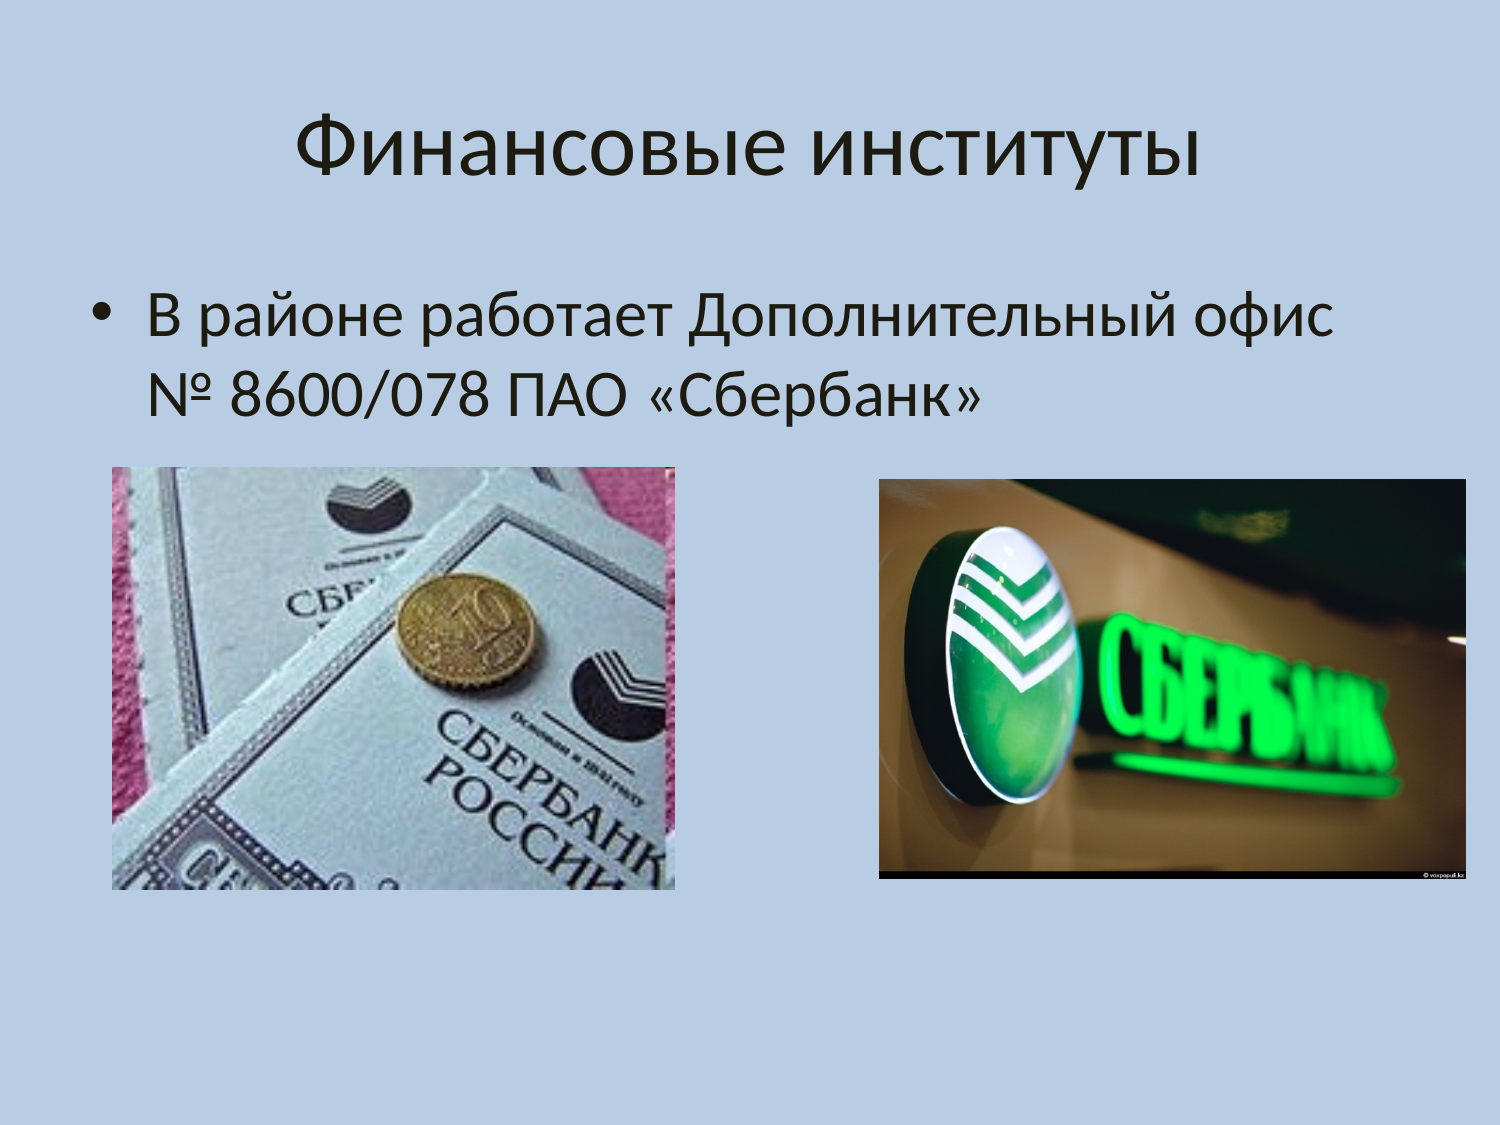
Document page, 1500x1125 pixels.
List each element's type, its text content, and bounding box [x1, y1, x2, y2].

title Финансовые институты [75, 45, 1425, 233]
picture [879, 479, 1466, 879]
list В районе работает Дополнительный офис № 8600/078 ПАО «Сбербанк» [75, 262, 1425, 1005]
picture [111, 467, 675, 891]
